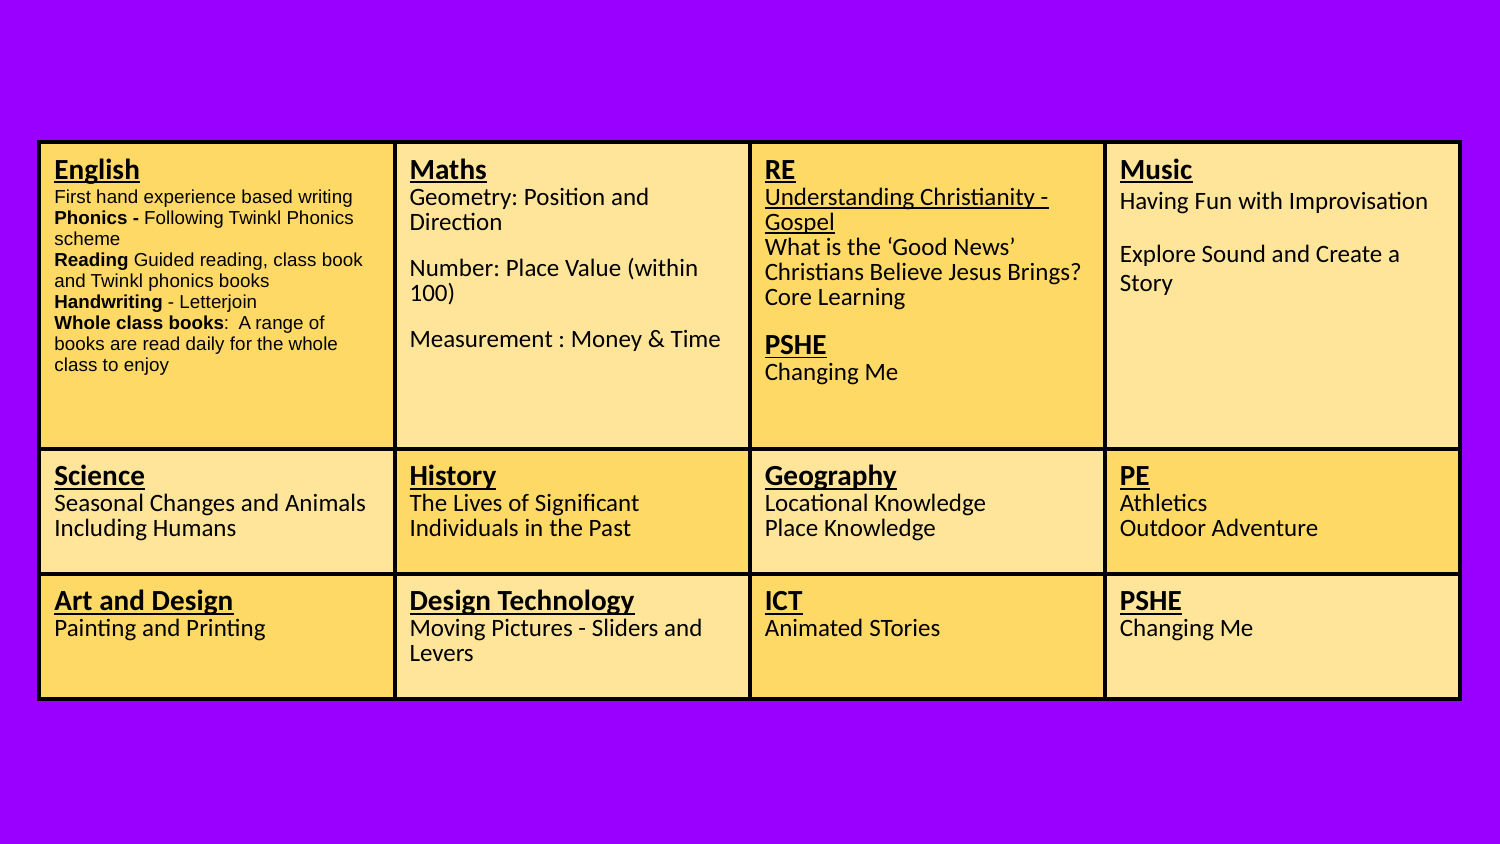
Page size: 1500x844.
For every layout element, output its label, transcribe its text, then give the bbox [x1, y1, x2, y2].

table_header RE Understanding Christianity - Gospel What is the ‘Good News’ Christians Believe Jesus Brings? Core Learning PSHE Changing Me [752, 144, 1103, 447]
table_cell PE Athletics Outdoor Adventure [1107, 451, 1458, 572]
table_cell ICT Animated STories [752, 576, 1103, 697]
table_cell Geography Locational Knowledge Place Knowledge [752, 451, 1103, 572]
table_cell Design Technology Moving Pictures - Sliders and Levers [397, 576, 748, 697]
table_cell Art and Design Painting and Printing [41, 576, 393, 697]
table_header Music Having Fun with Improvisation Explore Sound and Create a Story [1107, 144, 1458, 447]
table_cell Science Seasonal Changes and Animals Including Humans [41, 451, 393, 572]
table_header Maths Geometry: Position and Direction Number: Place Value (within 100) Measurement : Money & Time [397, 144, 748, 447]
table_cell PSHE Changing Me [1107, 576, 1458, 697]
table_cell History The Lives of Significant Individuals in the Past [397, 451, 748, 572]
table_header English First hand experience based writing Phonics - Following Twinkl Phonics scheme Reading Guided reading, class book and Twinkl phonics books Handwriting - Letterjoin Whole class books: A range of books are read daily for the whole class to enjoy [41, 144, 393, 447]
